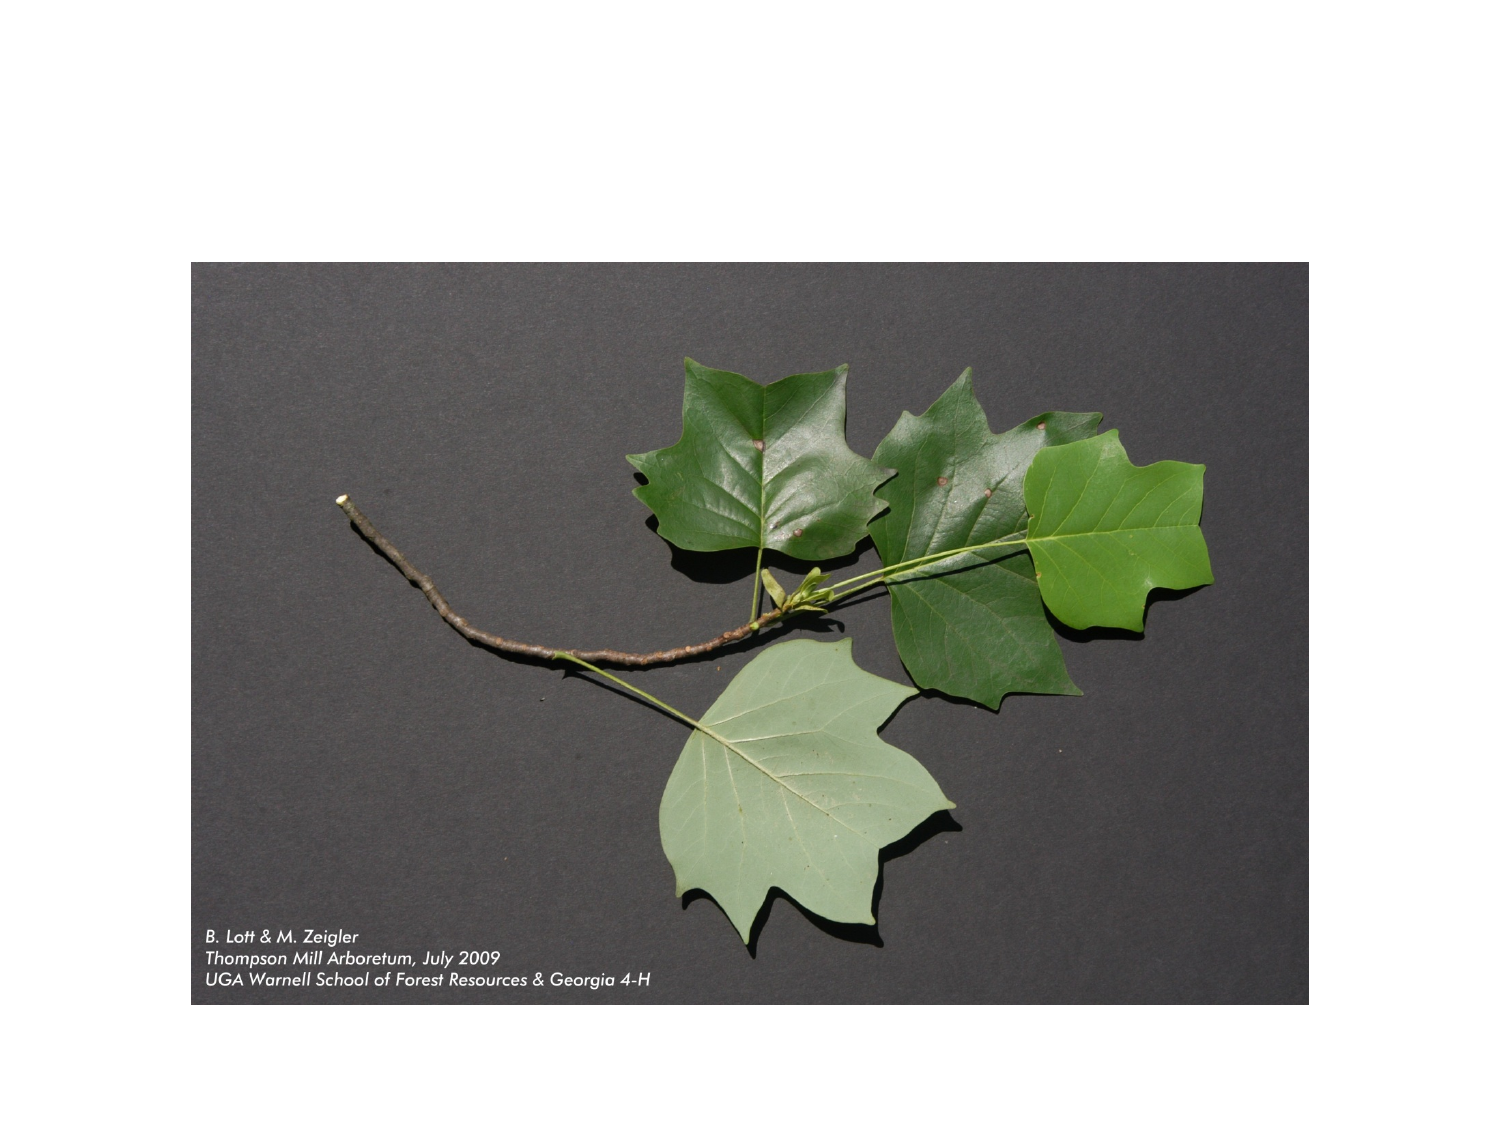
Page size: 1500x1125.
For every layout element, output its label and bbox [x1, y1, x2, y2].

list [191, 262, 1309, 1006]
